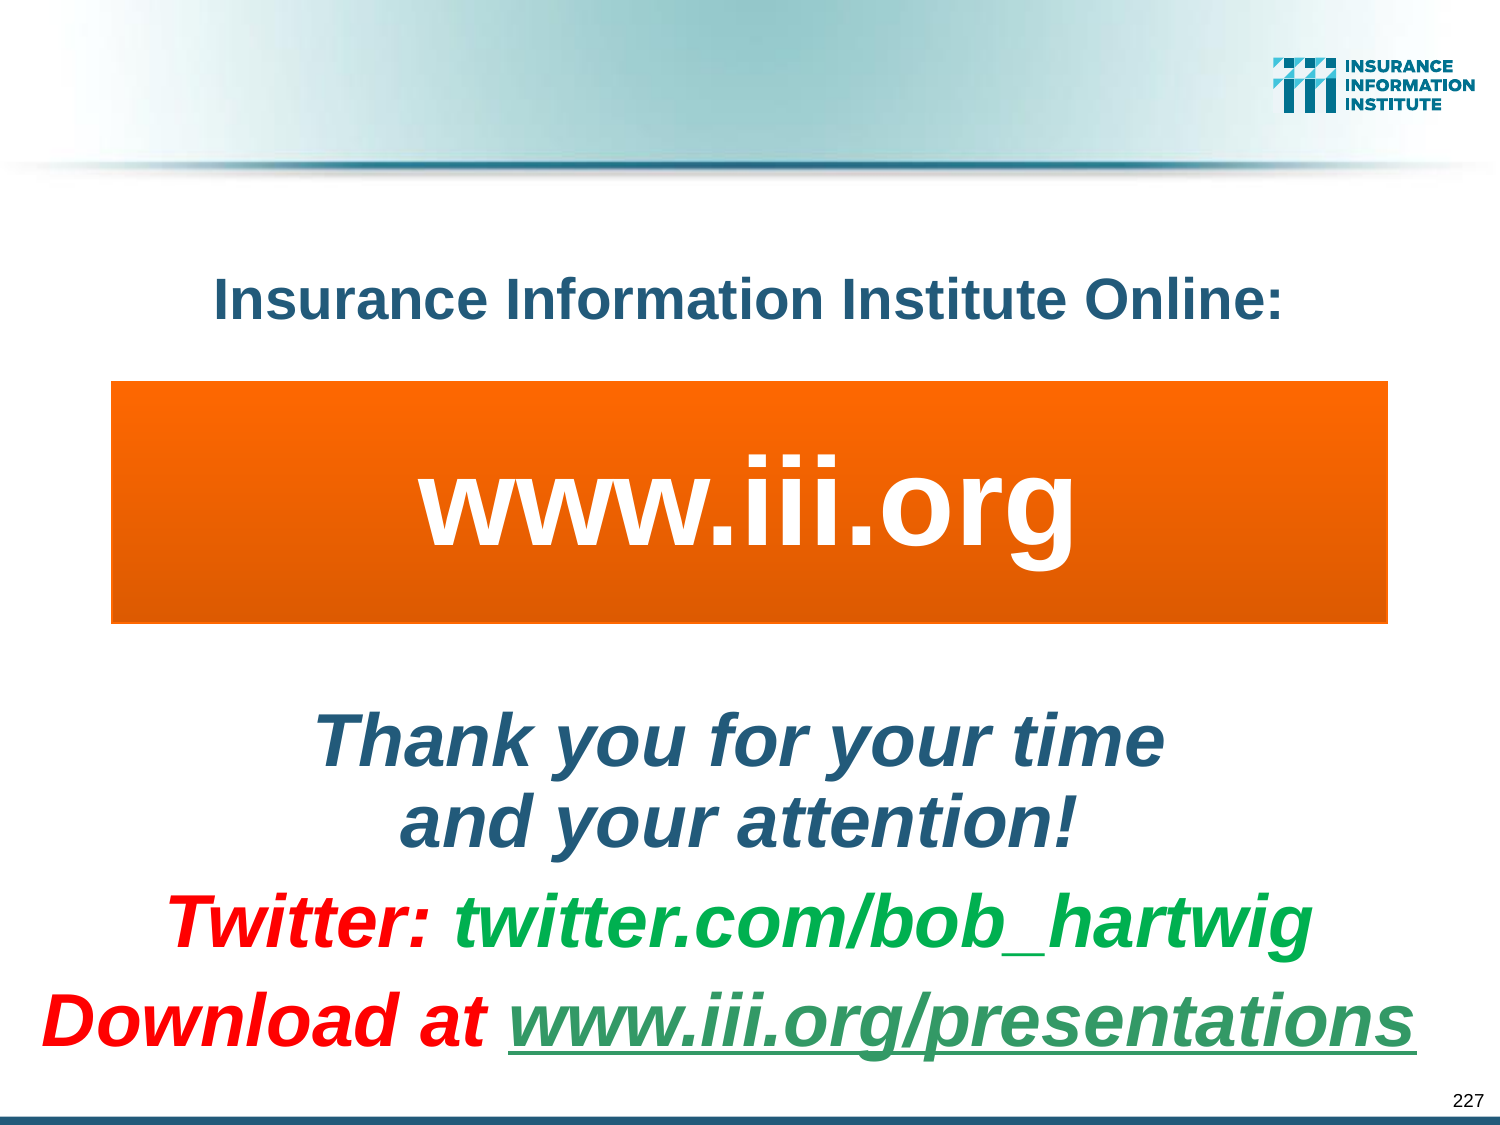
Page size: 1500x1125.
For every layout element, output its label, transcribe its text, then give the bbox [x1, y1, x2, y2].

text_box Thank you for your time and your attention! Twitter: twitter.com/bob_hartwig Download at www.iii.org/presentations [26, 694, 1453, 1071]
text_box www.iii.org [112, 381, 1388, 623]
slide_number 227 [1410, 1091, 1485, 1112]
text_box Insurance Information Institute Online: [109, 261, 1391, 340]
picture [0, 0, 1500, 189]
